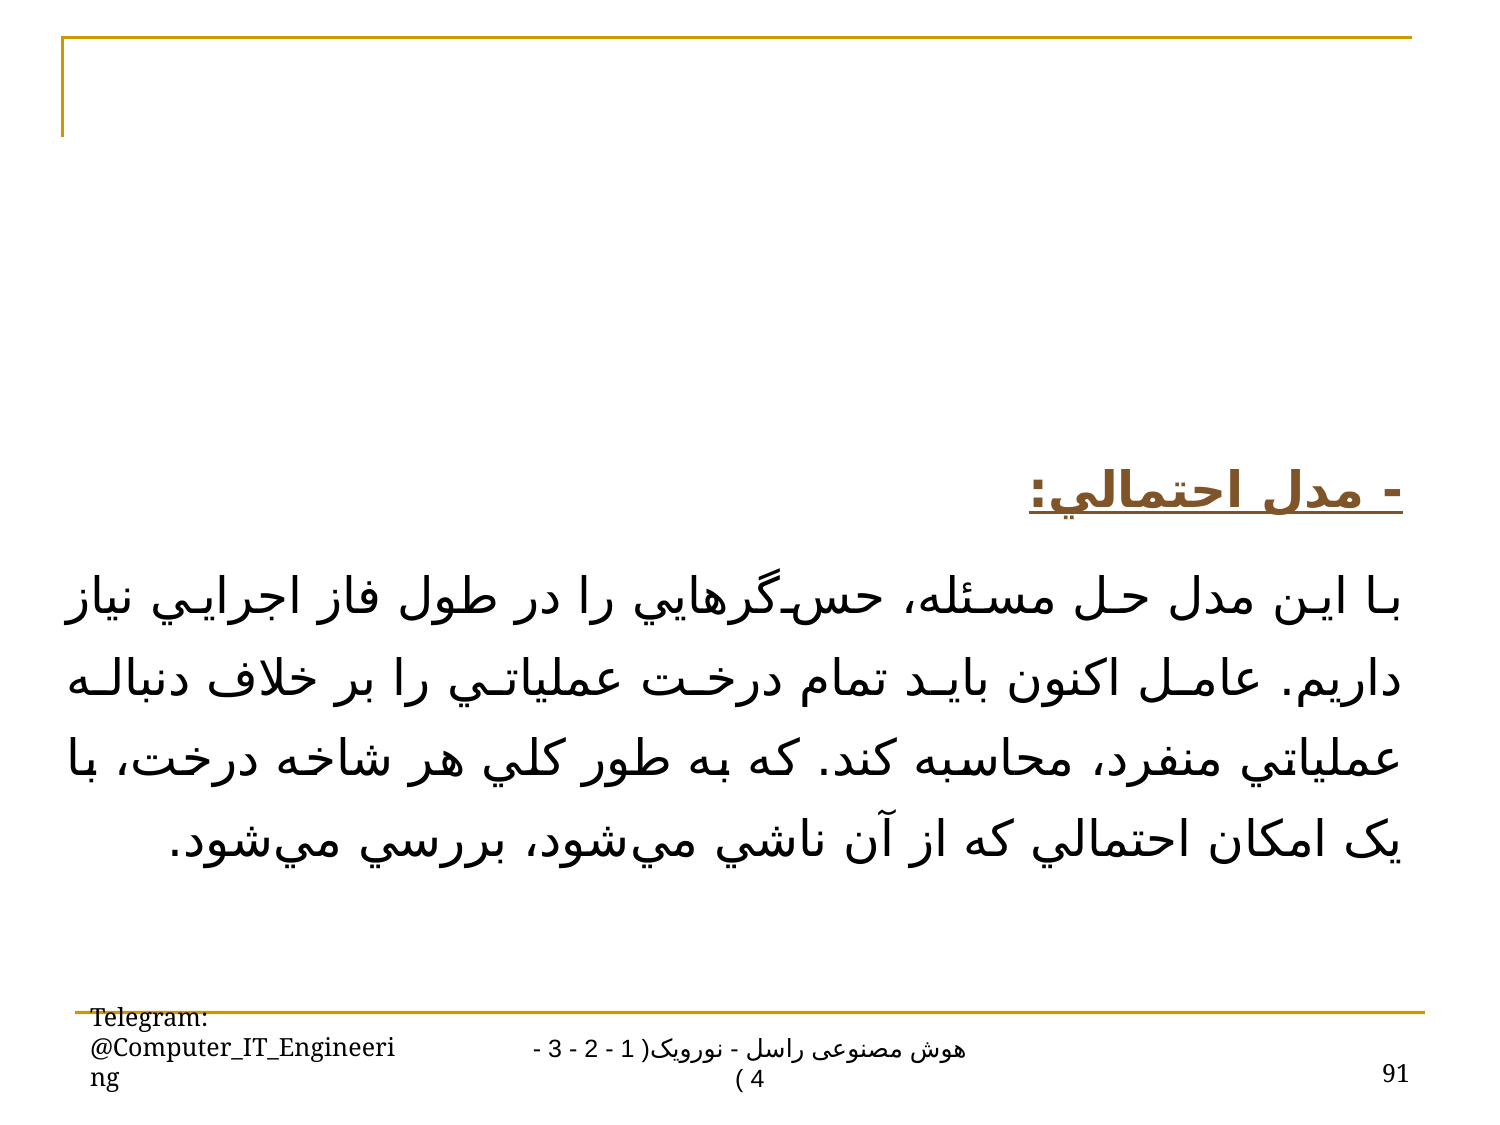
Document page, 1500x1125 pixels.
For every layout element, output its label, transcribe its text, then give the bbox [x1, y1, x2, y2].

slide_number Telegram: @Computer_IT_Engineering [74, 1023, 426, 1100]
text_box - مدل احتمالي: با اين مدل حل مسئله، حس‌گرهايي را در طول فاز اجرايي نياز داريم. عامل اکنون بايد تمام درخت عملياتي را بر خلاف دنباله عملياتي منفرد، محاسبه کند. که به طور کلي هر شاخه درخت، با يک امکان احتمالي که از آن ناشي مي‌شود، بررسي مي‌شود. [51, 429, 1418, 875]
footer هوش مصنوعی راسل - نورویک( 1 - 2 - 3 - 4 ) [512, 1024, 988, 1101]
slide_number 91 [1074, 1023, 1426, 1100]
